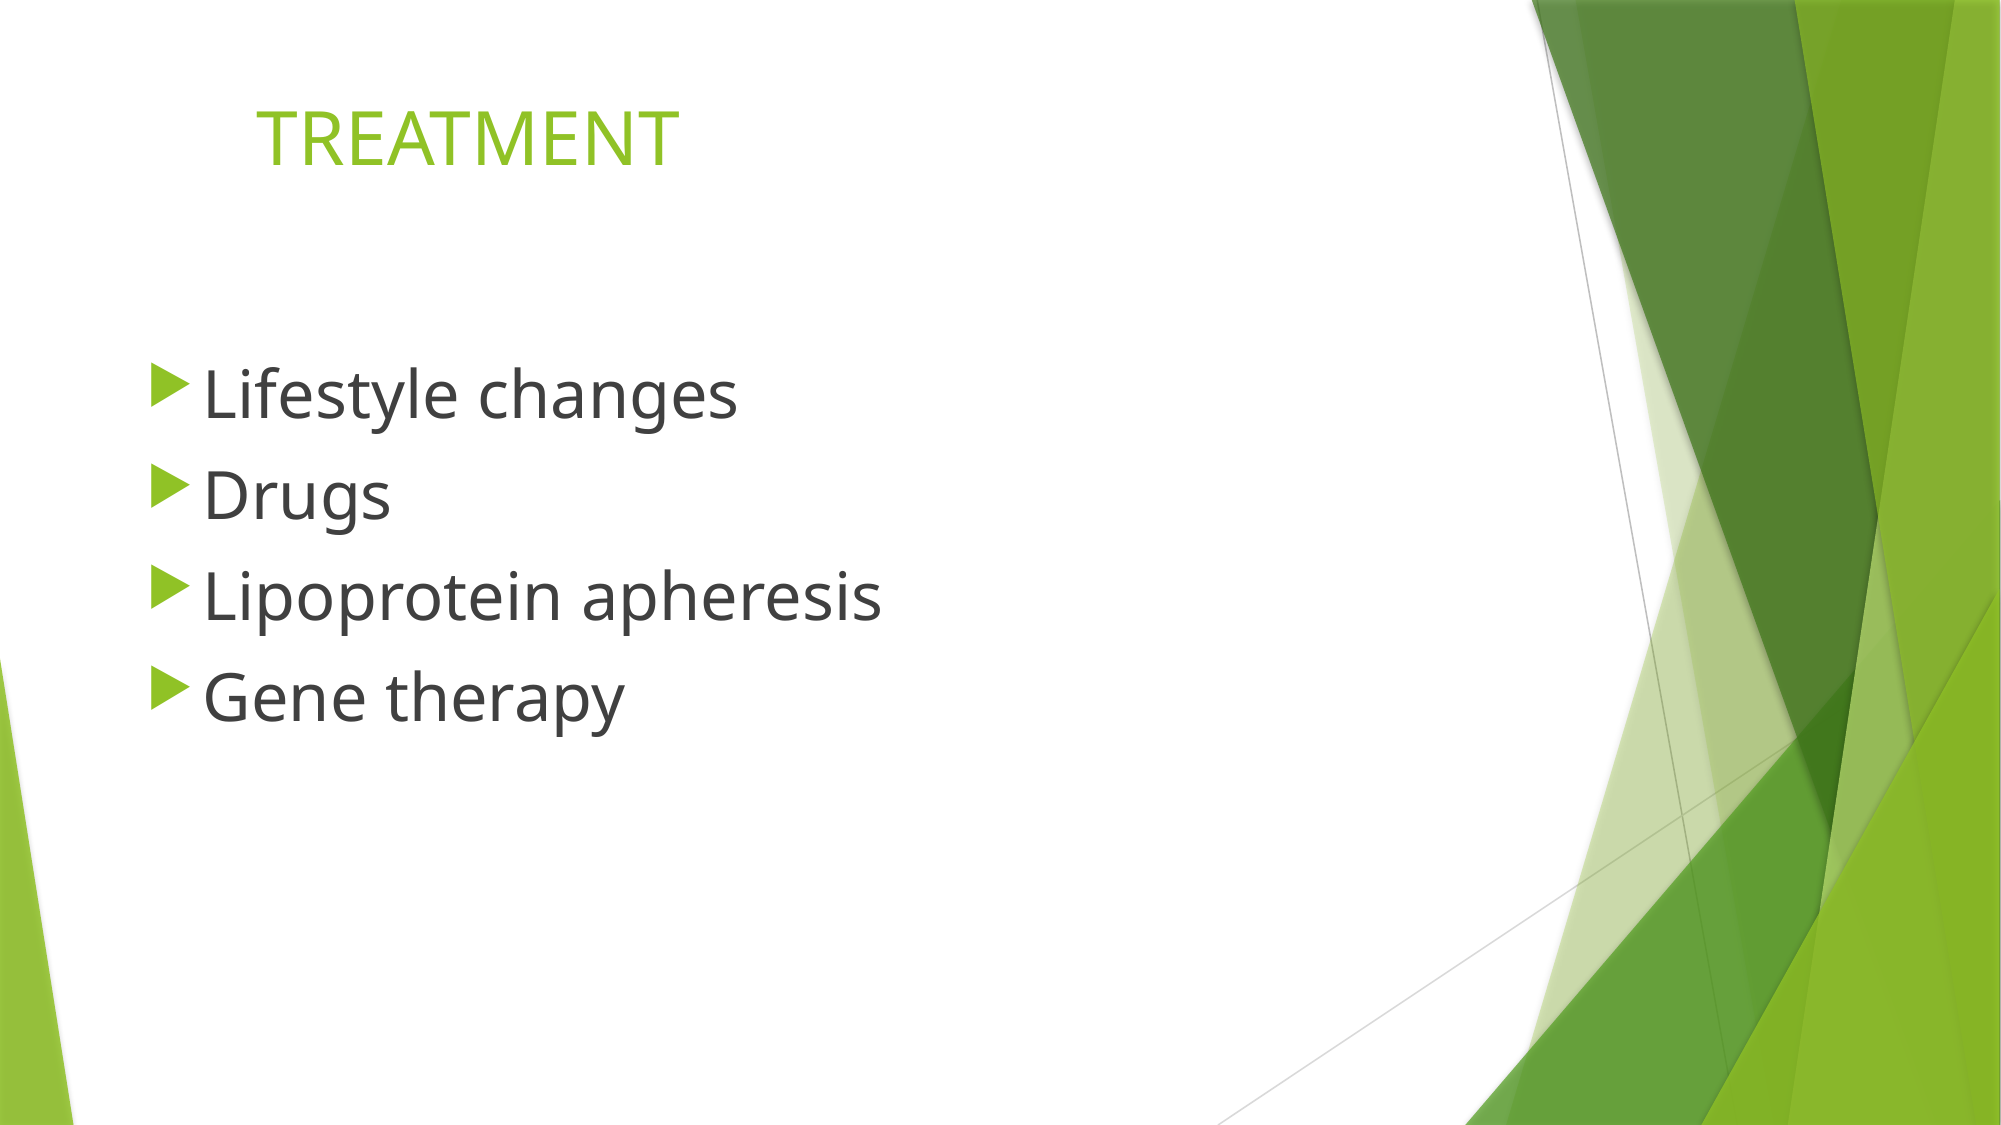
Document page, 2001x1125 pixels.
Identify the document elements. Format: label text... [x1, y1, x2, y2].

list Lifestyle changes Drugs Lipoprotein apheresis Gene therapy [131, 278, 1407, 847]
title TREATMENT [0, 83, 1174, 300]
